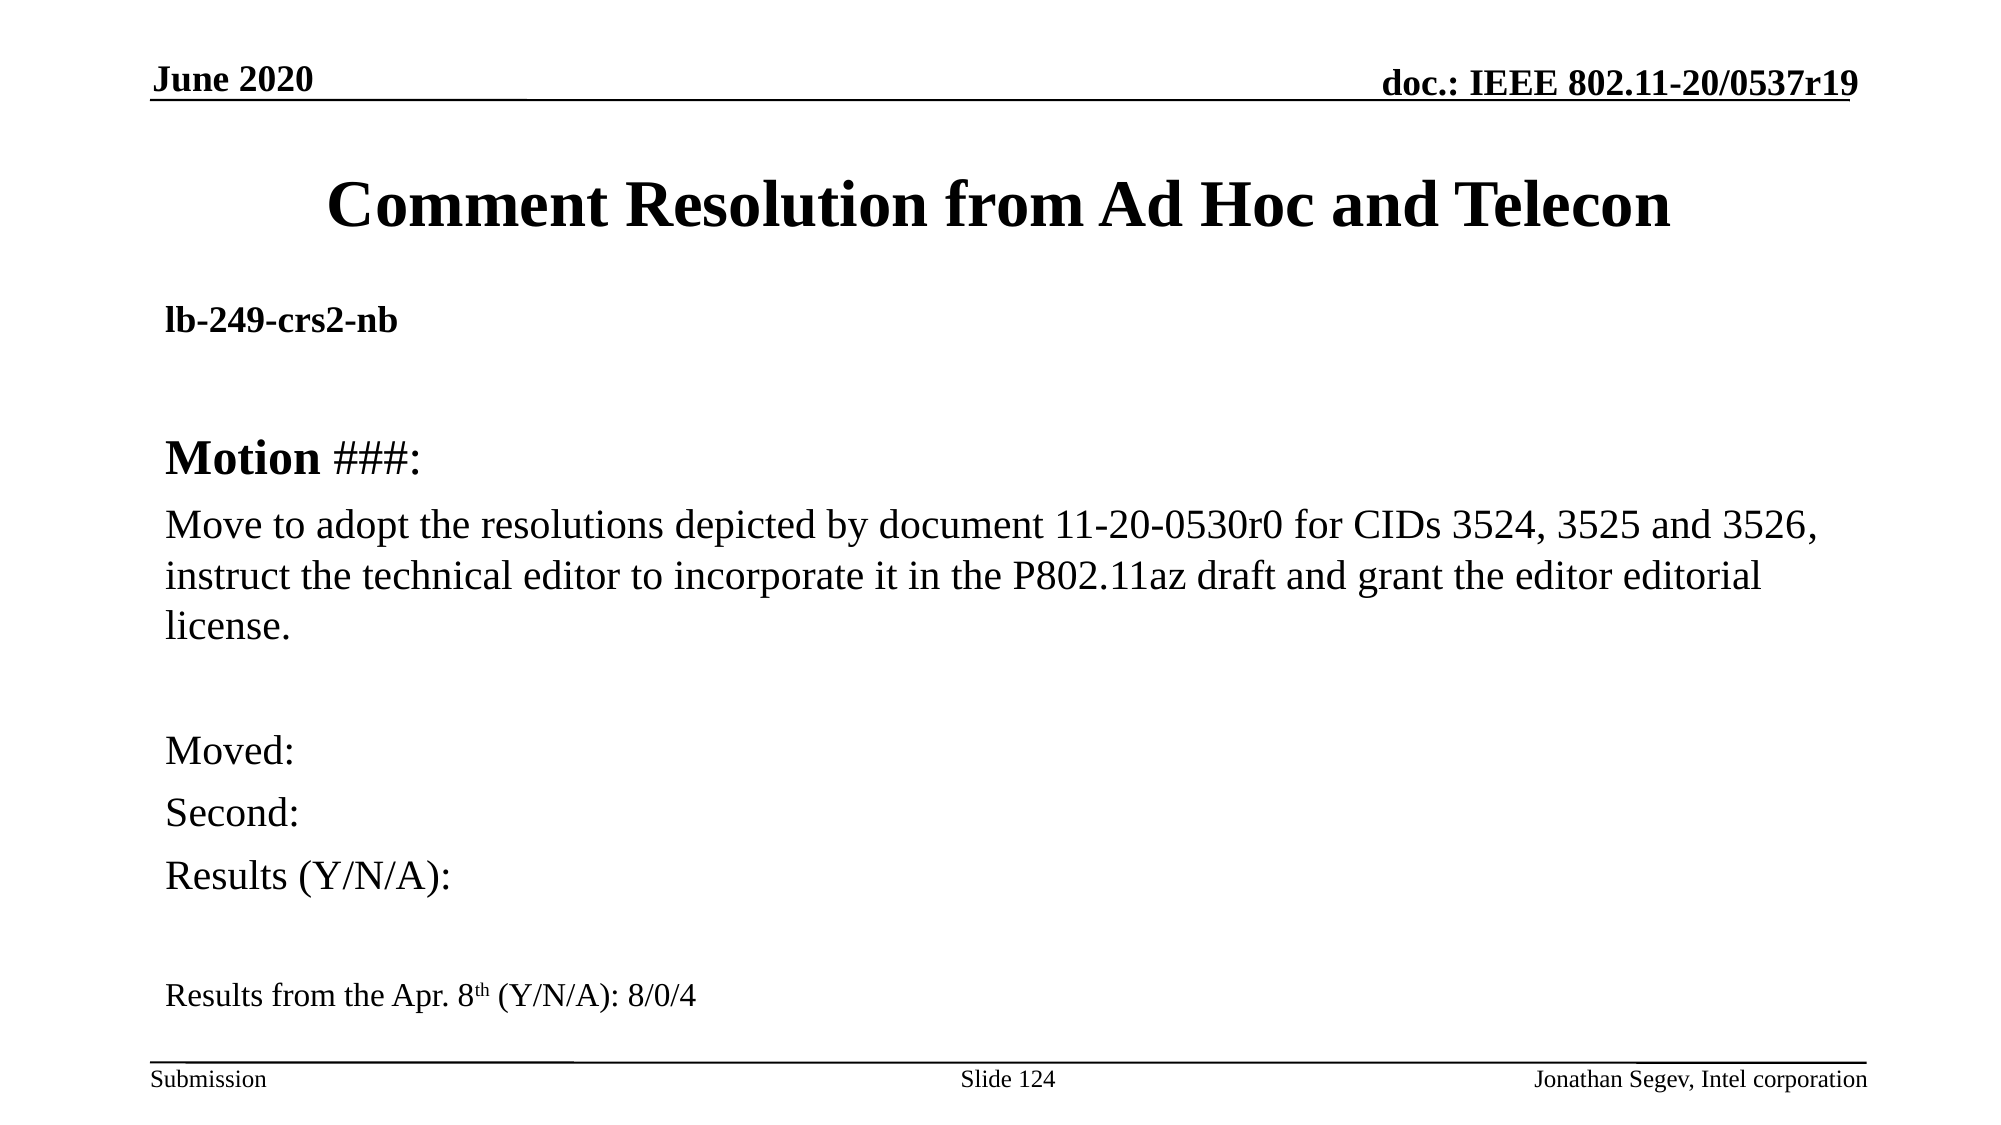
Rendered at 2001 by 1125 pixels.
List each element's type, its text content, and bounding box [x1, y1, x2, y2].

list lb-249-crs2-nb Motion ###: Move to adopt the resolutions depicted by document 11-20-0530r0 for CIDs 3524, 3525 and 3526, instruct the technical editor to incorporate it in the P802.11az draft and grant the editor editorial license. Moved: Second: Results (Y/N/A): Results from the Apr. 8th (Y/N/A): 8/0/4 [149, 286, 1850, 1000]
footer Jonathan Segev, Intel corporation [1171, 1061, 1869, 1093]
slide_number Slide 124 [950, 1061, 1067, 1123]
title Comment Resolution from Ad Hoc and Telecon [149, 112, 1850, 286]
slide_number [152, 54, 563, 100]
